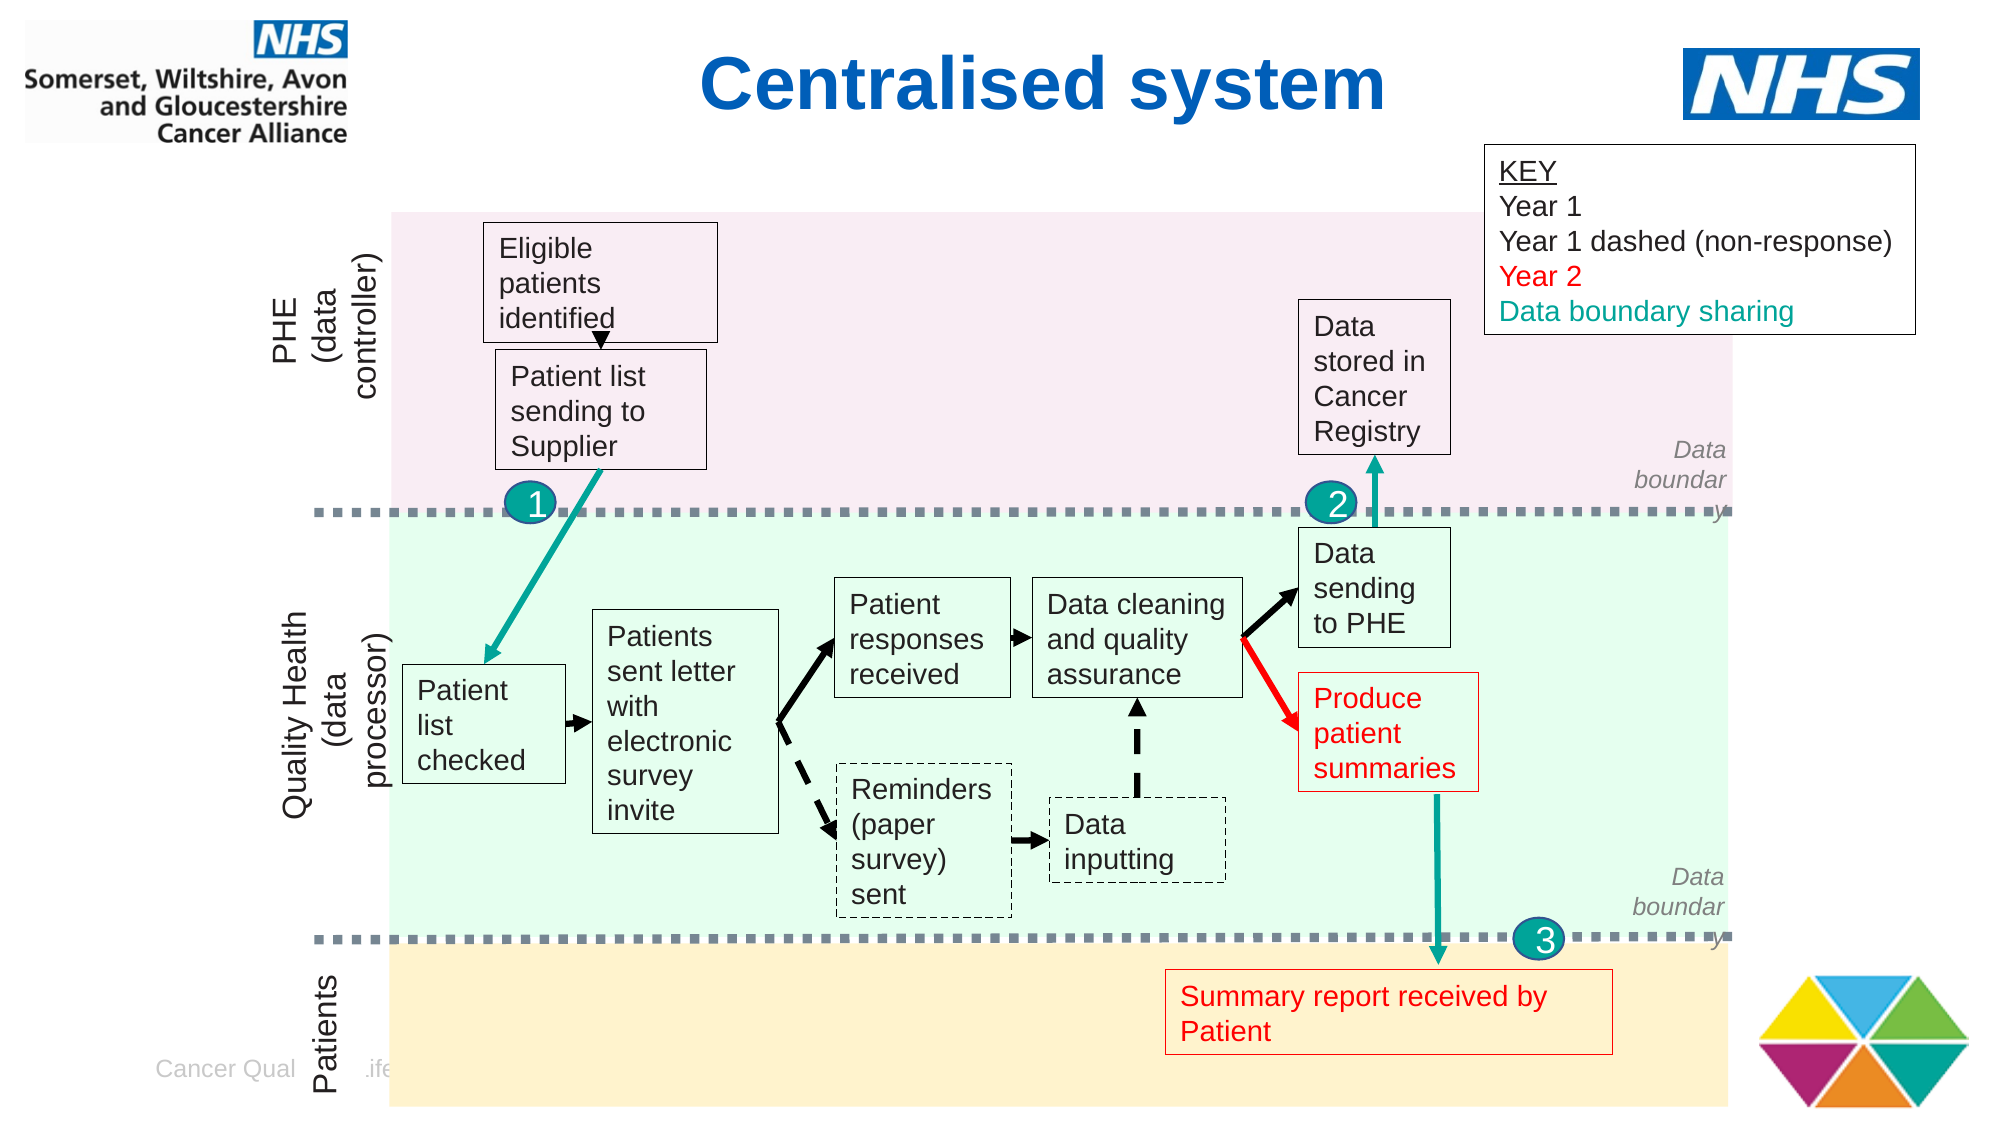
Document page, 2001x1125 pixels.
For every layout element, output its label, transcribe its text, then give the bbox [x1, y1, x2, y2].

text_box [388, 942, 1729, 1108]
text_box 3 [1512, 940, 1565, 961]
text_box Patient list checked [402, 664, 566, 784]
picture [1759, 960, 1969, 1117]
text_box Patient responses received [834, 577, 1011, 698]
title Centralised system [685, 37, 1403, 138]
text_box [1242, 587, 1299, 638]
text_box Data inputting [1049, 797, 1226, 883]
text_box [1242, 638, 1299, 733]
text_box Data stored in Cancer Registry [1298, 299, 1451, 455]
text_box Produce patient summaries [1298, 672, 1479, 792]
text_box KEY Year 1 Year 1 dashed (non-response) Year 2 Data boundary sharing [1484, 144, 1916, 335]
text_box Data boundary [1616, 853, 1740, 975]
text_box Eligible patients identified [483, 222, 718, 343]
text_box Patient list sending to Supplier [495, 349, 707, 470]
text_box 2 [1308, 513, 1355, 525]
text_box PHE (data controller) [255, 202, 367, 452]
text_box [388, 513, 1729, 936]
text_box Data boundary [1610, 425, 1742, 547]
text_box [778, 723, 837, 842]
text_box Summary report received by Patient [1165, 969, 1613, 1055]
text_box Data cleaning and quality assurance [1032, 577, 1243, 698]
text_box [1439, 936, 1734, 940]
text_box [314, 936, 1436, 940]
text_box Reminders (paper survey) sent [836, 763, 1012, 918]
picture [1683, 48, 1920, 120]
text_box 2 [1304, 480, 1358, 511]
text_box Data sending to PHE [1298, 527, 1451, 648]
text_box [390, 211, 1734, 511]
text_box Patients [295, 954, 367, 1115]
picture [25, 20, 348, 143]
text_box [778, 638, 835, 723]
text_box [483, 470, 601, 665]
text_box Patients sent letter with electronic survey invite [592, 609, 779, 834]
text_box 3 [1512, 916, 1565, 936]
text_box Quality Health (data processor) [265, 580, 377, 842]
